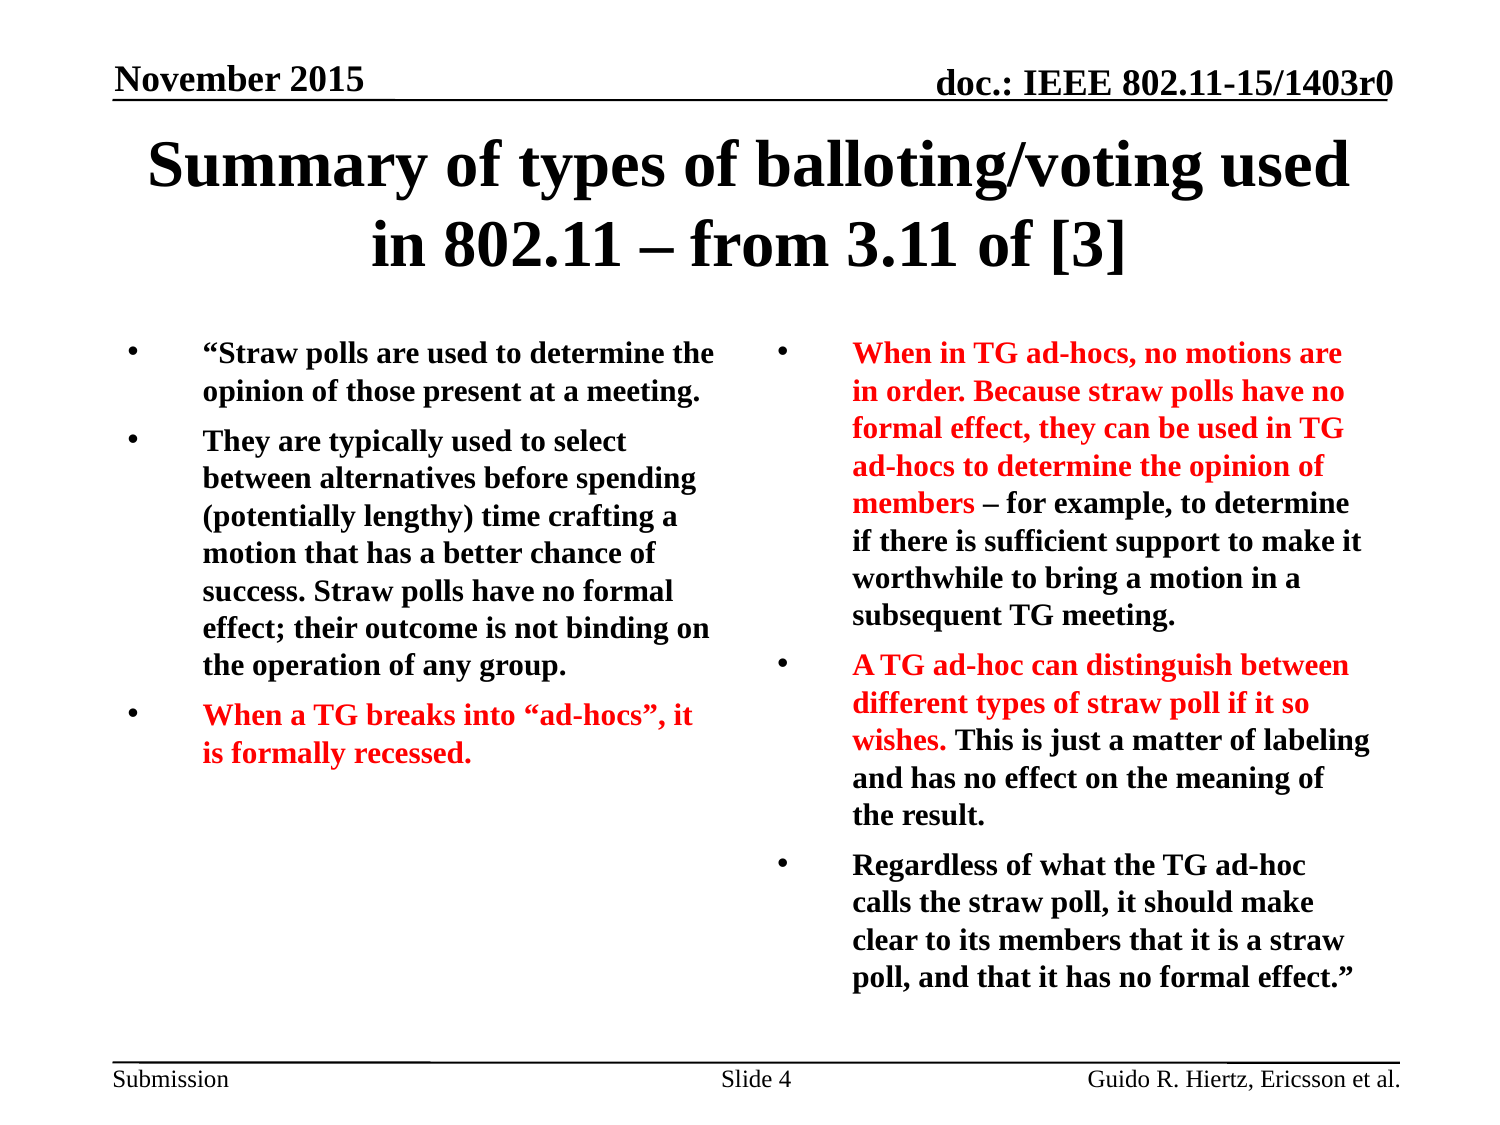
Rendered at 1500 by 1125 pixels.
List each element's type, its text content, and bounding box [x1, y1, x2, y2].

footer Guido R. Hiertz, Ericsson et al. [878, 1061, 1402, 1093]
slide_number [114, 54, 423, 100]
list “Straw polls are used to determine the opinion of those present at a meeting. They are typically used to select between alternatives before spending (potentially lengthy) time crafting a motion that has a better chance of success. Straw polls have no formal effect; their outcome is not binding on the operation of any group. When a TG breaks into “ad-hocs”, it is formally recessed. [112, 324, 738, 1000]
list When in TG ad-hocs, no motions are in order. Because straw polls have no formal effect, they can be used in TG ad-hocs to determine the opinion of members – for example, to determine if there is sufficient support to make it worthwhile to bring a motion in a subsequent TG meeting. A TG ad-hoc can distinguish between different types of straw poll if it so wishes. This is just a matter of labeling and has no effect on the meaning of the result. Regardless of what the TG ad-hoc calls the straw poll, it should make clear to its members that it is a straw poll, and that it has no formal effect.” [761, 324, 1388, 1000]
title Summary of types of balloting/voting used in 802.11 – from 3.11 of [3] [112, 112, 1388, 288]
slide_number Slide 4 [712, 1061, 800, 1123]
